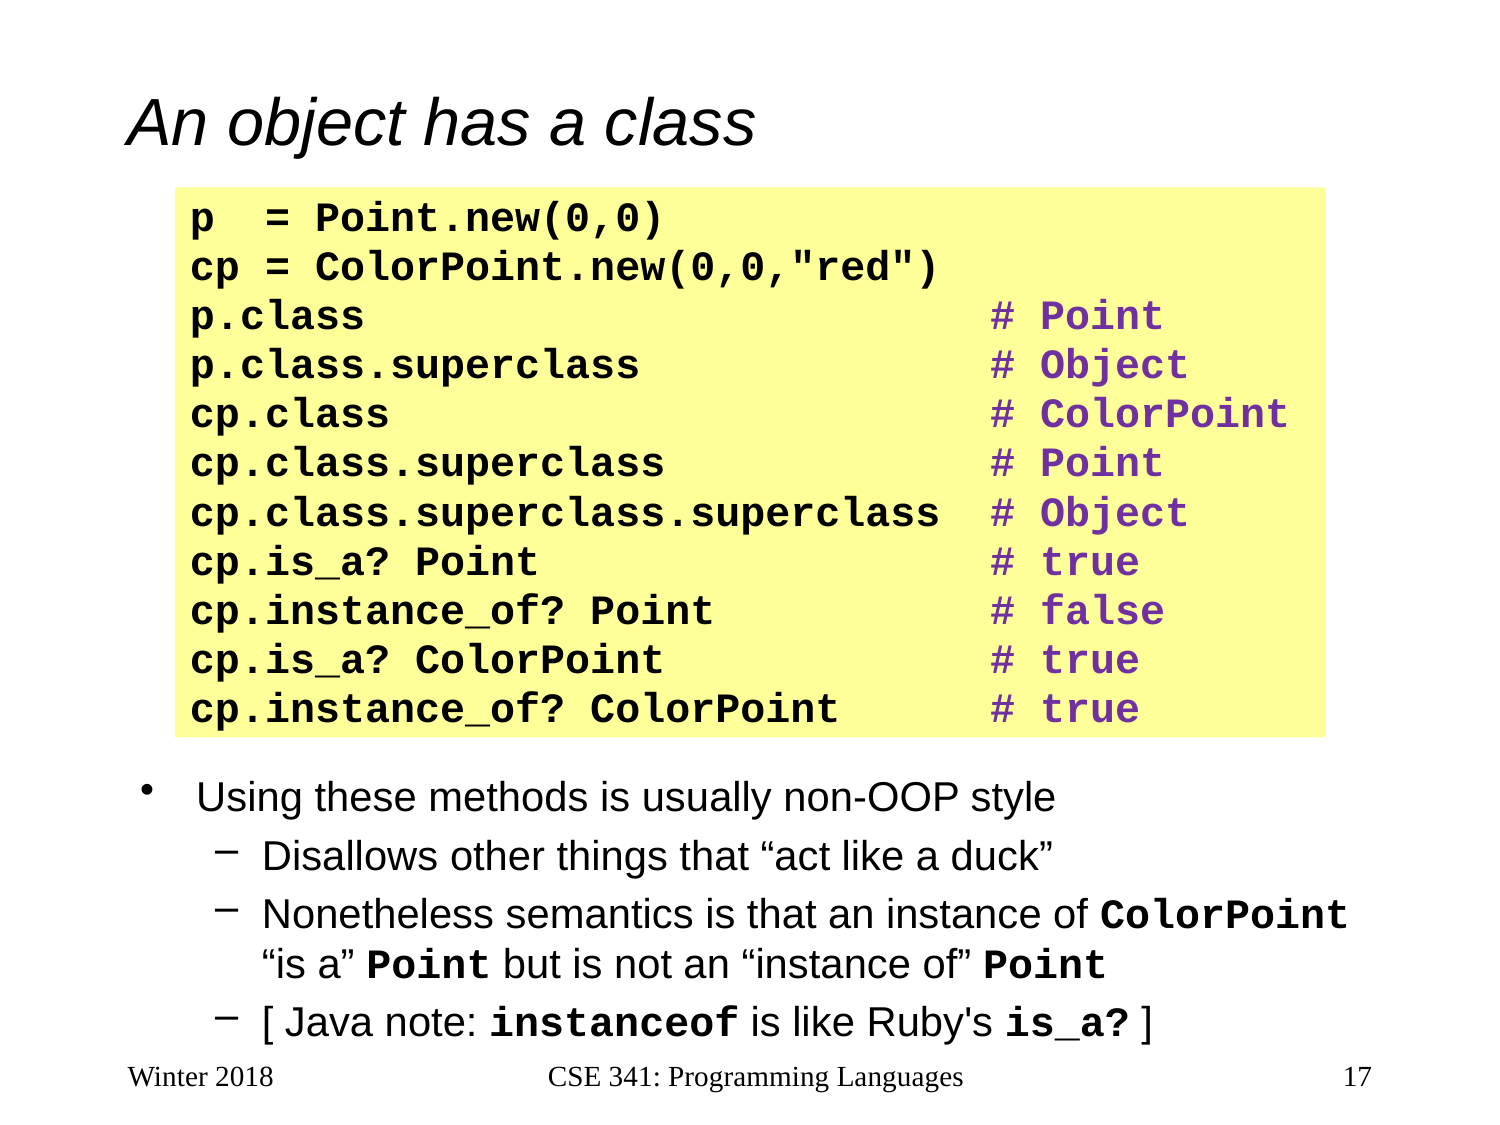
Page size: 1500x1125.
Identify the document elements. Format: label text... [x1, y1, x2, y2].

title An object has a class [112, 24, 1388, 213]
list Using these methods is usually non-OOP style Disallows other things that “act like a duck” Nonetheless semantics is that an instance of ColorPoint “is a” Point but is not an “instance of” Point [ Java note: instanceof is like Ruby's is_a? ] [124, 762, 1401, 1076]
slide_number 17 [1074, 1049, 1388, 1125]
slide_number Winter 2018 [112, 1049, 426, 1125]
text_box p = Point.new(0,0) cp = ColorPoint.new(0,0,"red") p.class # Point p.class.superclass # Object cp.class # ColorPoint cp.class.superclass # Point cp.class.superclass.superclass # Object cp.is_a? Point # true cp.instance_of? Point # false cp.is_a? ColorPoint # true cp.instance_of? ColorPoint # true [174, 187, 1325, 738]
footer CSE 341: Programming Languages [474, 1049, 1038, 1125]
